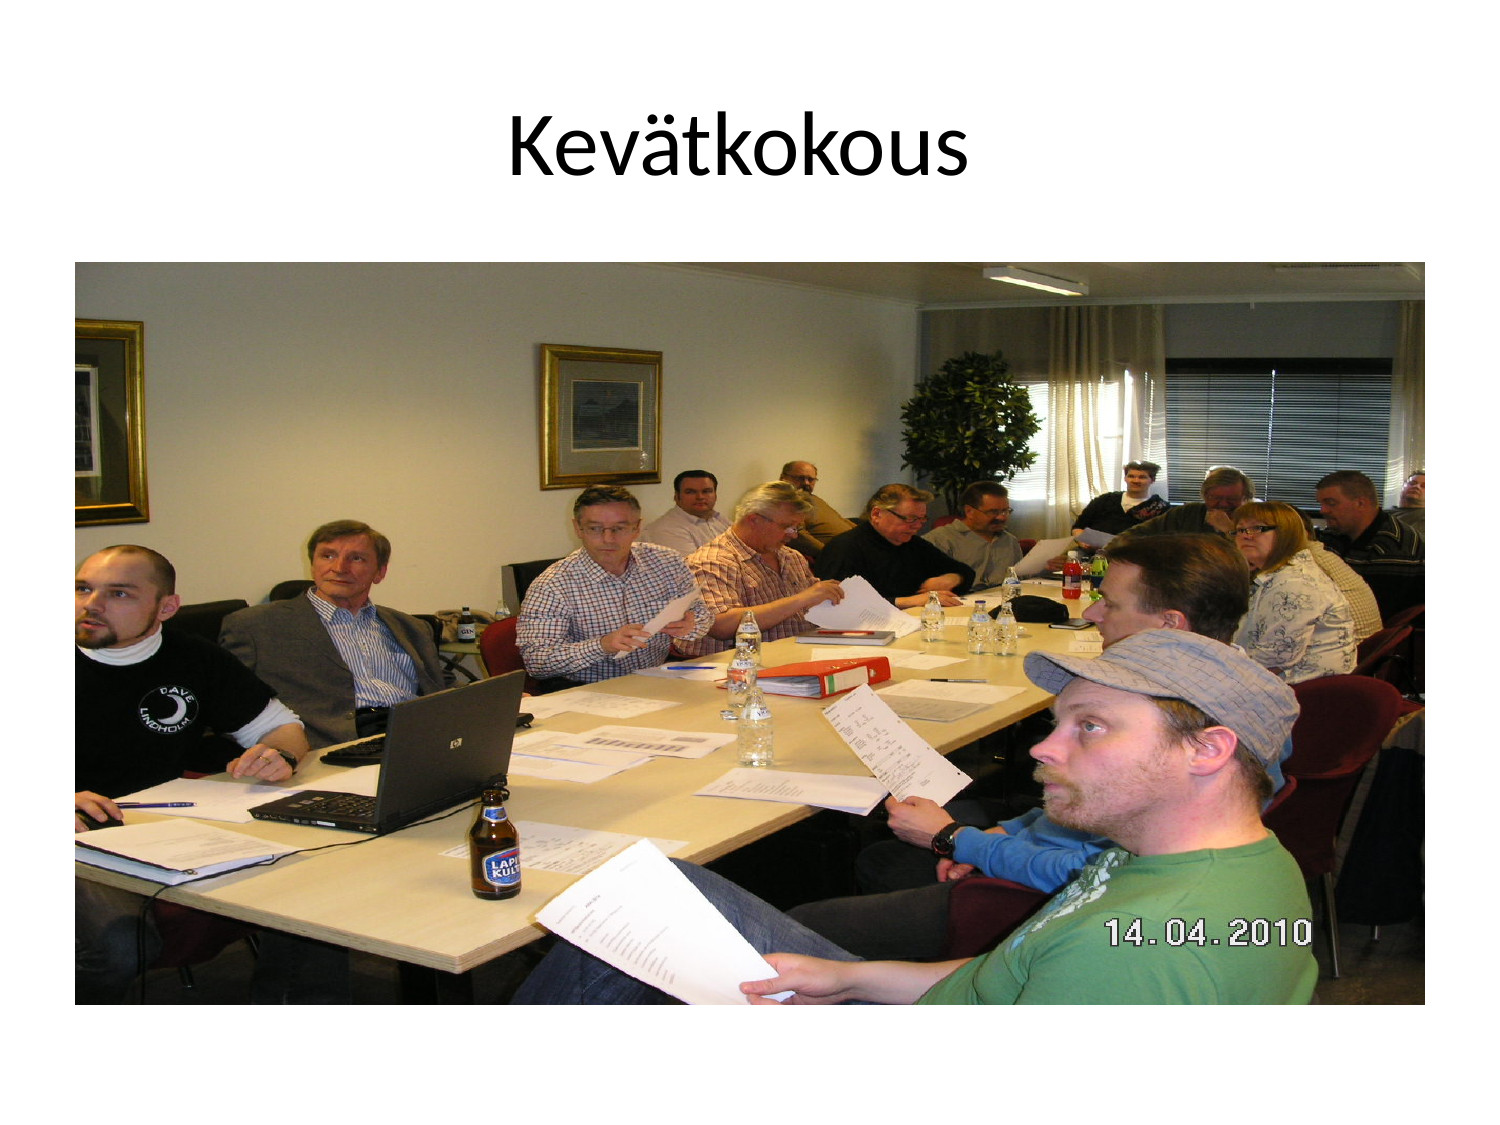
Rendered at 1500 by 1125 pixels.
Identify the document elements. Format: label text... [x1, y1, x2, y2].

title Kevätkokous [75, 45, 1425, 233]
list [74, 262, 1426, 1006]
